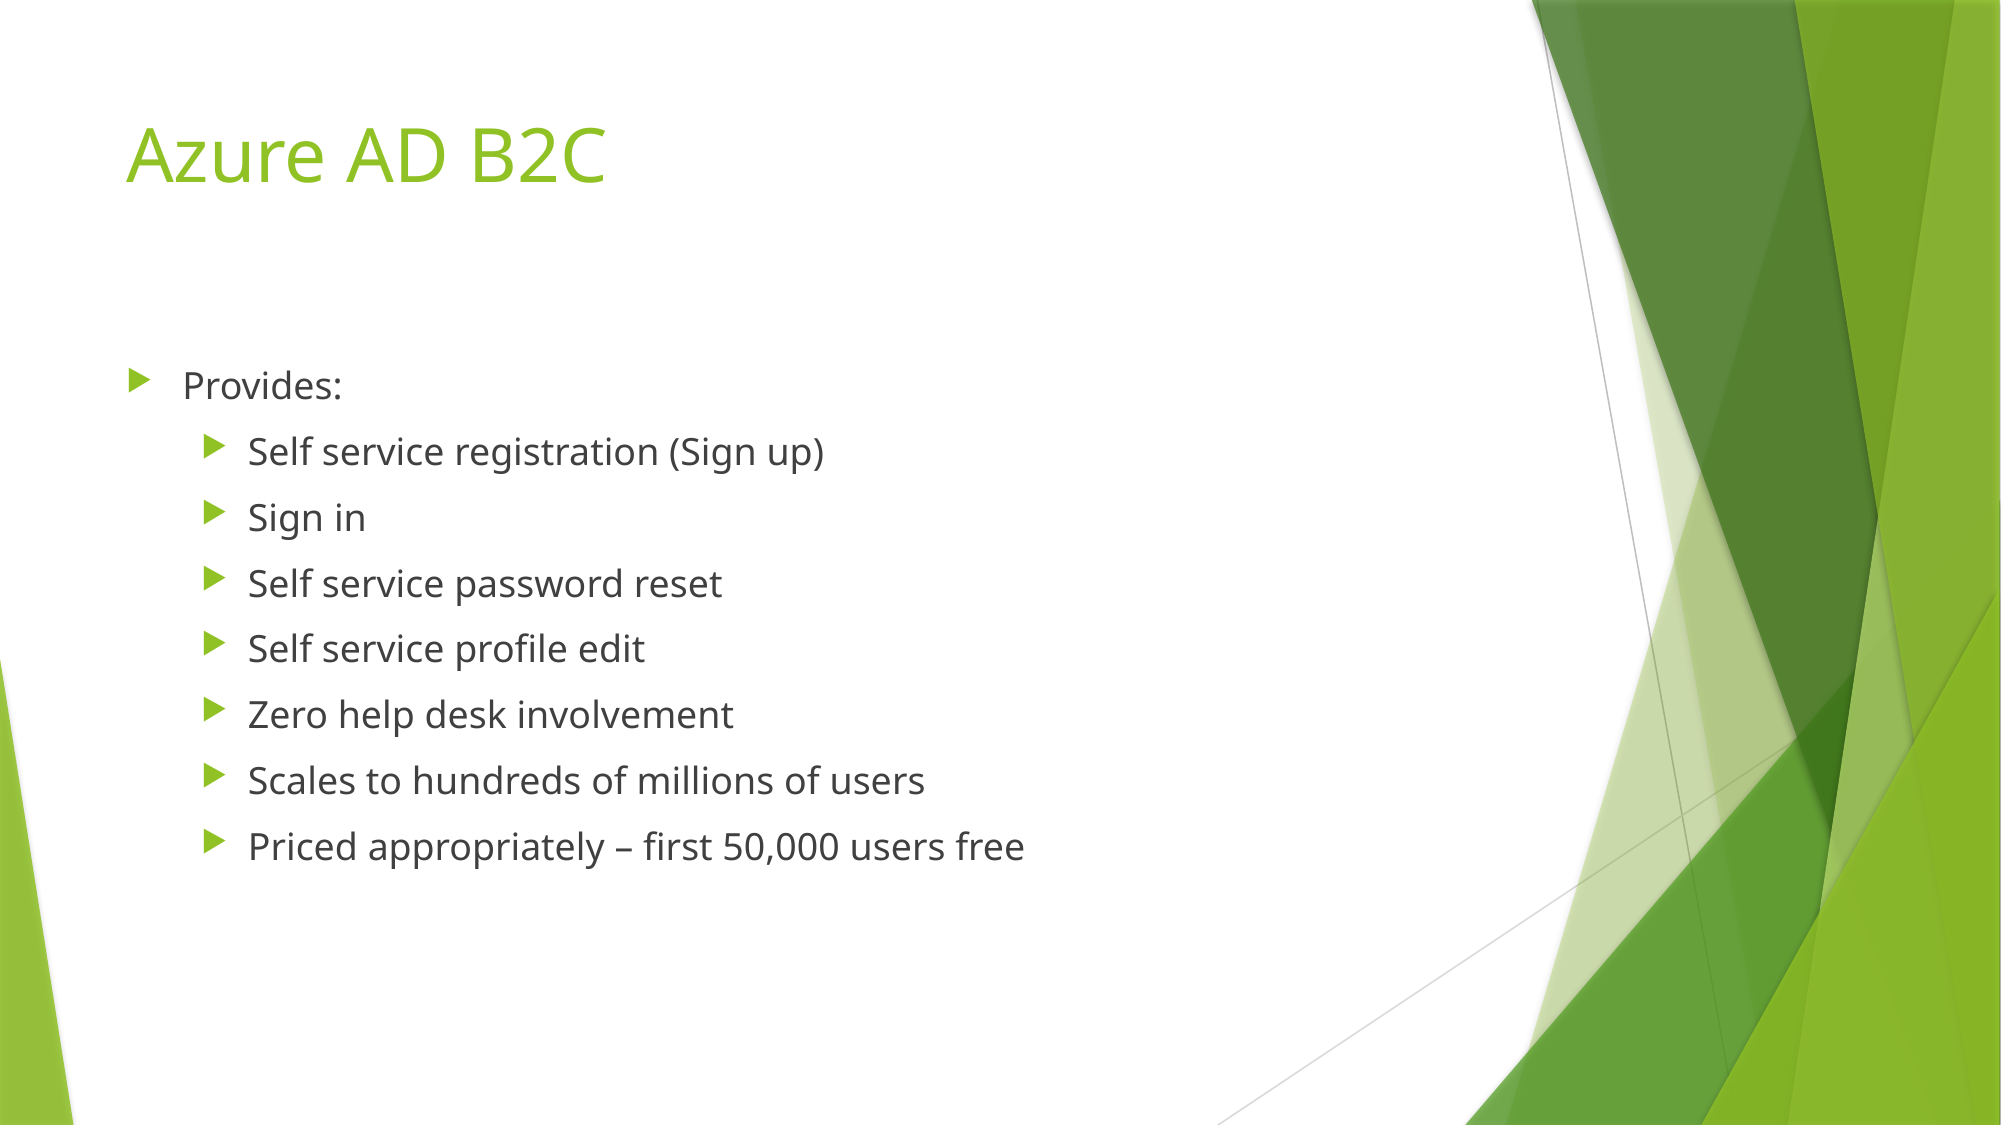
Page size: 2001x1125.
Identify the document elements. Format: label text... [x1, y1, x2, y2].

title Azure AD B2C [111, 99, 1522, 317]
list Provides: Self service registration (Sign up) Sign in Self service password reset Self service profile edit Zero help desk involvement Scales to hundreds of millions of users Priced appropriately – first 50,000 users free [111, 354, 1522, 992]
